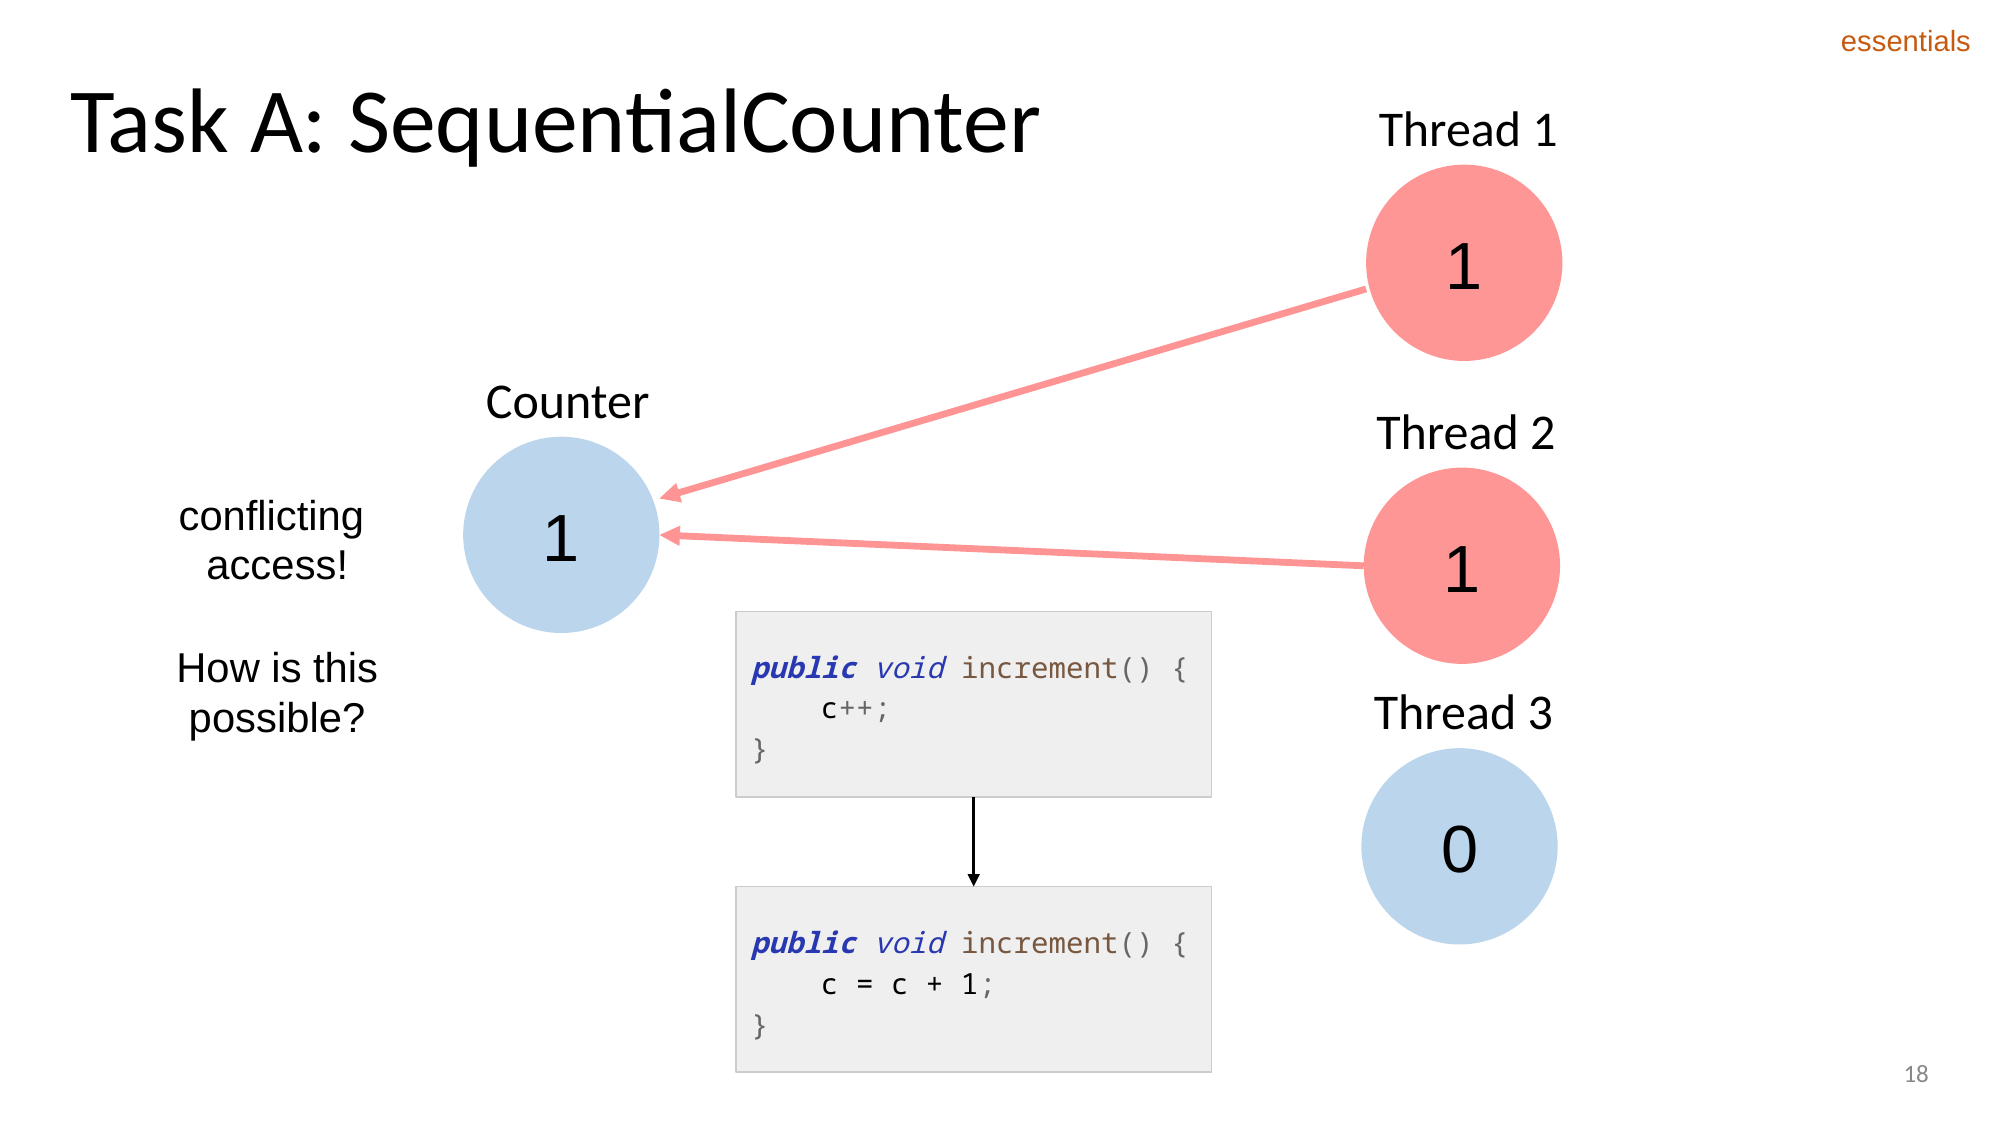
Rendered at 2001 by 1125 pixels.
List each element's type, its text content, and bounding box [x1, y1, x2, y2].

text_box Counter [470, 361, 654, 437]
text_box 1 [1364, 467, 1561, 664]
text_box essentials [1825, 14, 1987, 65]
text_box public void increment() { c = c + 1; } [736, 886, 1212, 1073]
text_box Thread 3 [1359, 672, 1571, 749]
title Task A: SequentialCounter [55, 29, 1945, 216]
text_box 1 [463, 437, 660, 634]
text_box public void increment() { c++; } [736, 611, 1212, 798]
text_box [659, 534, 1364, 567]
text_box Thread 1 [1363, 88, 1576, 165]
text_box 1 [1366, 165, 1563, 361]
text_box 0 [1361, 749, 1558, 945]
text_box conflicting access! [91, 480, 464, 547]
text_box Thread 2 [1371, 391, 1574, 468]
text_box How is this possible? [91, 633, 464, 699]
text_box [659, 288, 1367, 499]
slide_number 18 [1412, 1042, 1945, 1103]
